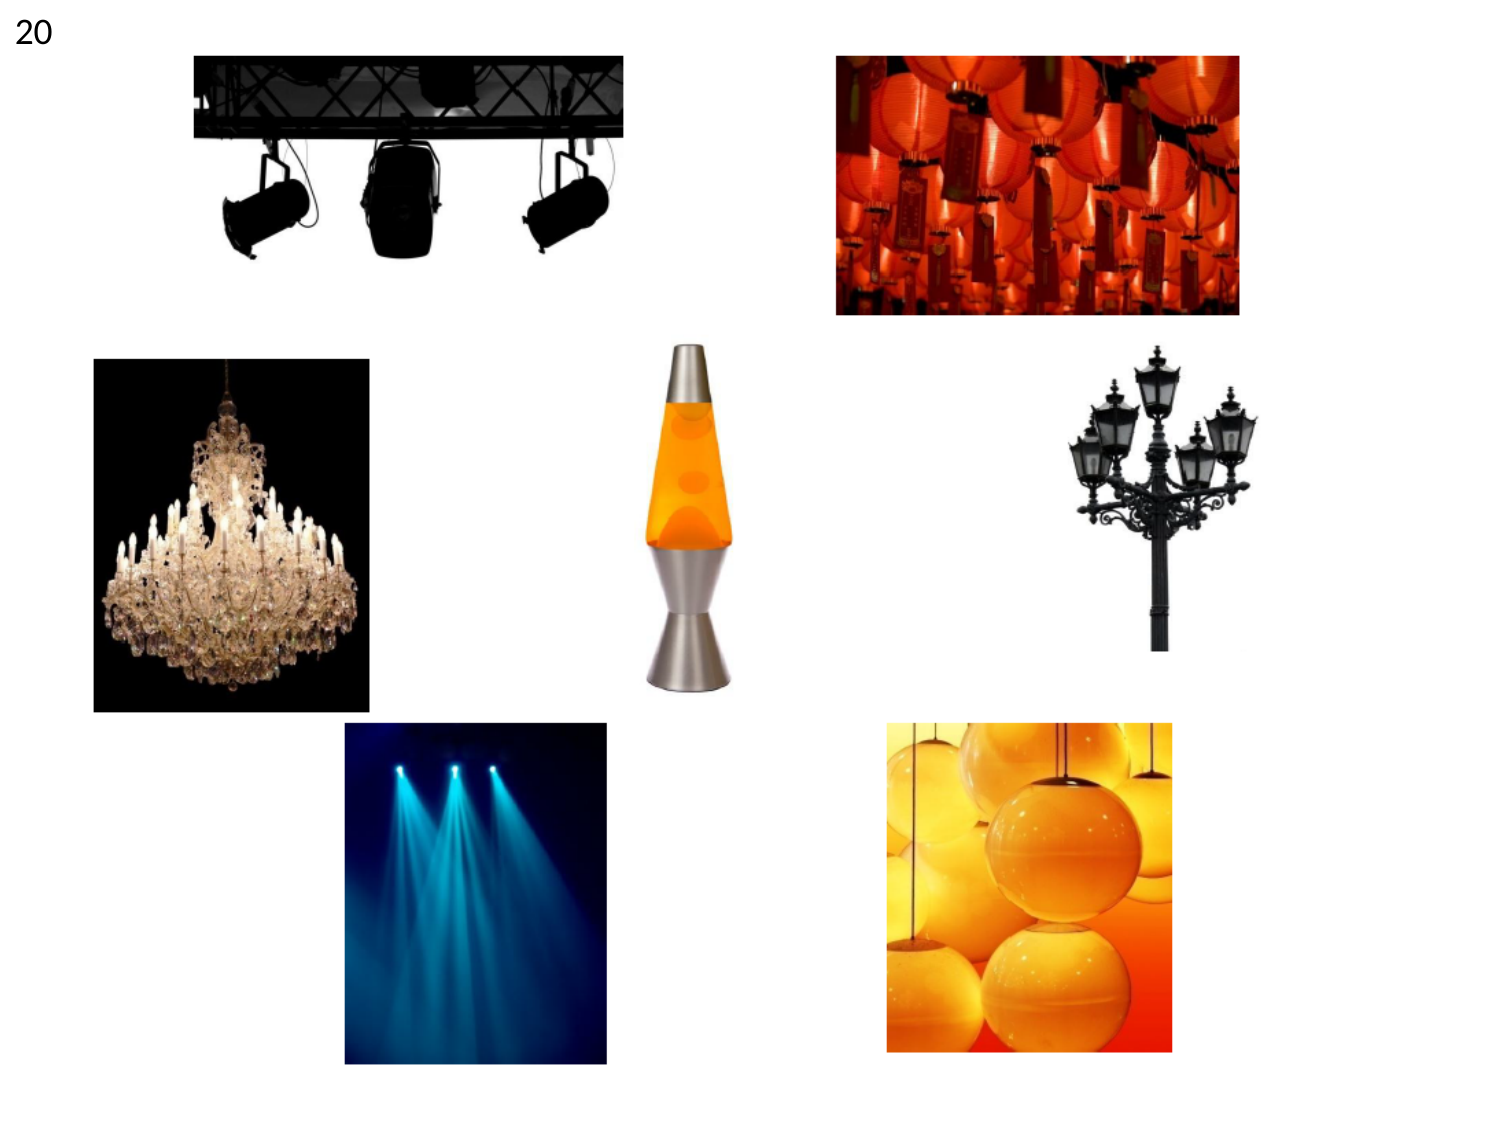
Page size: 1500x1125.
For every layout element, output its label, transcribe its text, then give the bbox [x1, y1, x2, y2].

text_box 20 [0, 0, 89, 60]
picture [17, 18, 1477, 1099]
